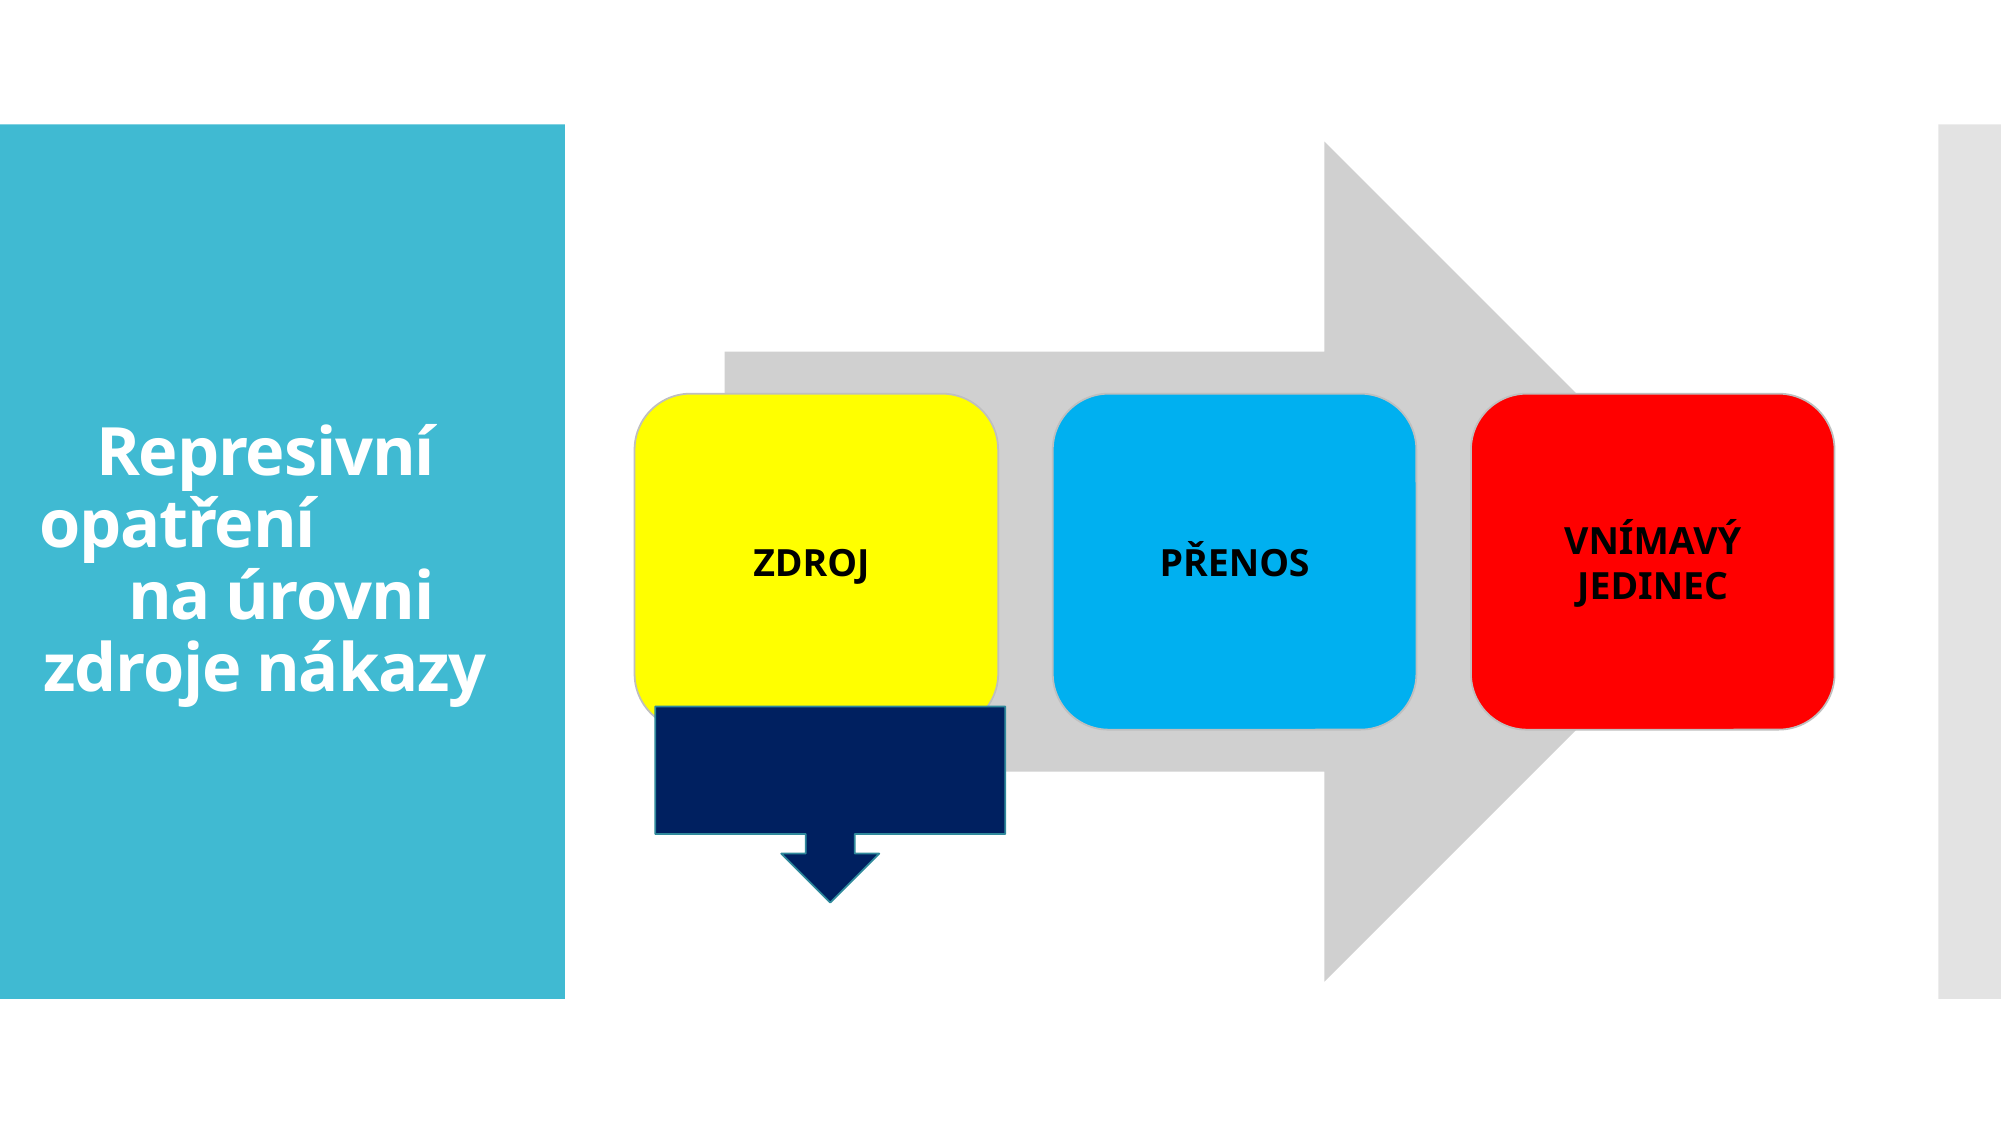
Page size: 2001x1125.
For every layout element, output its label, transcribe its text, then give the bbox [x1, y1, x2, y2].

title Represivní opatření na úrovni zdroje nákazy [23, 184, 507, 940]
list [634, 141, 1835, 982]
